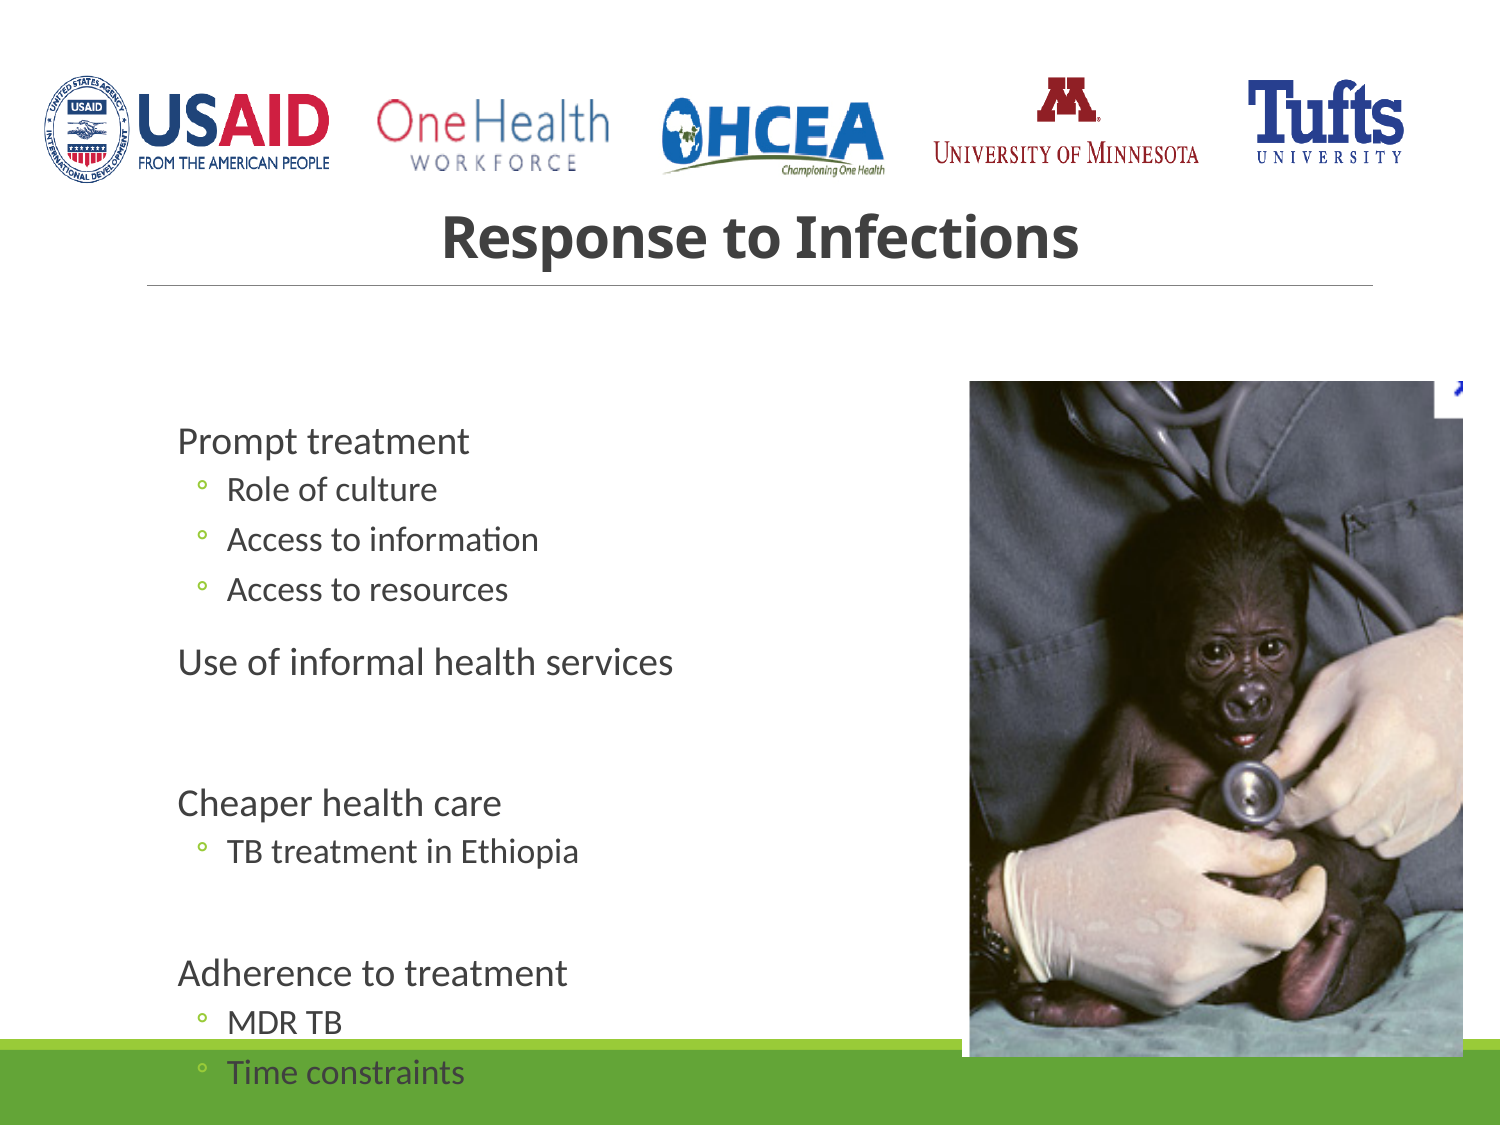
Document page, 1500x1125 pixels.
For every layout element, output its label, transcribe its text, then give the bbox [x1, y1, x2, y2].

title Response to Infections [425, 216, 1400, 279]
picture [24, 36, 1426, 234]
list Prompt treatment Role of culture Access to information Access to resources Use of informal health services Cheaper health care TB treatment in Ethiopia Adherence to treatment MDR TB Time constraints [162, 337, 963, 1100]
picture [961, 380, 1463, 1057]
